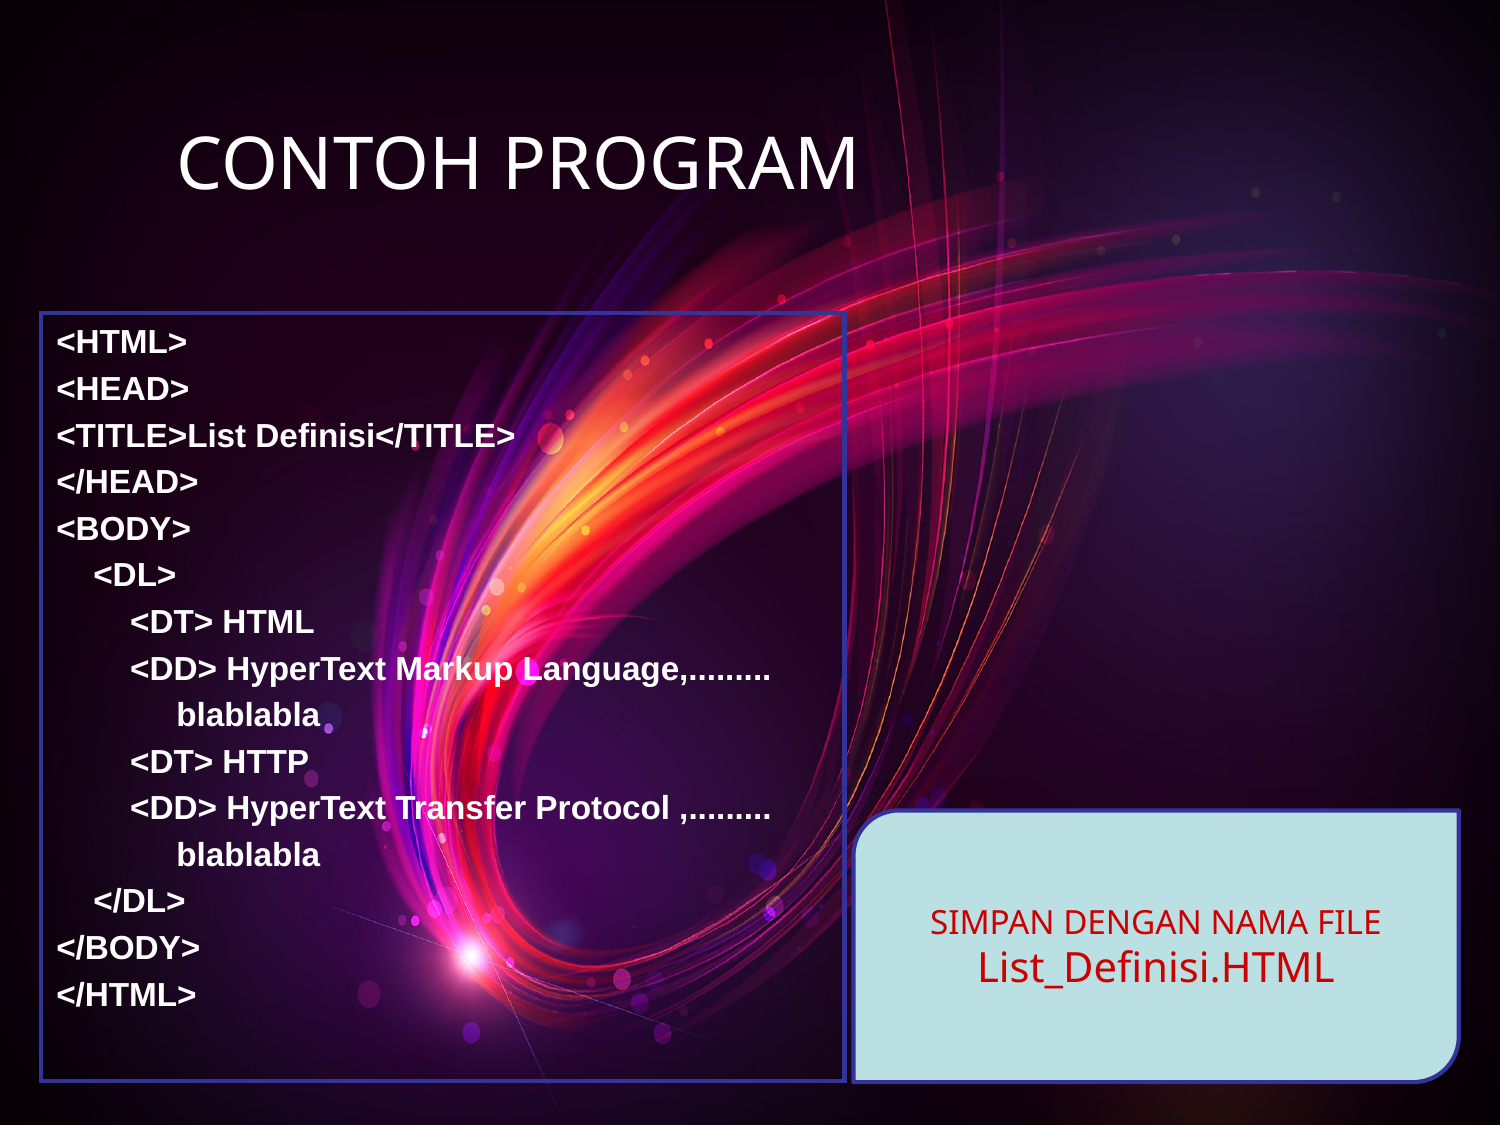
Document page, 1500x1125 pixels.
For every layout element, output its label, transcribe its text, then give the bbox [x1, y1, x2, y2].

text_box SIMPAN DENGAN NAMA FILE List_Definisi.HTML [851, 808, 1461, 1085]
picture [0, 0, 1500, 1125]
title CONTOH PROGRAM [49, 77, 988, 244]
list <HTML> <HEAD> <TITLE>List Definisi</TITLE> </HEAD> <BODY> <DL> <DT> HTML <DD> HyperText Markup Language,......... blablabla <DT> HTTP <DD> HyperText Transfer Protocol ,......... blablabla </DL> </BODY> </HTML> [39, 311, 847, 1083]
